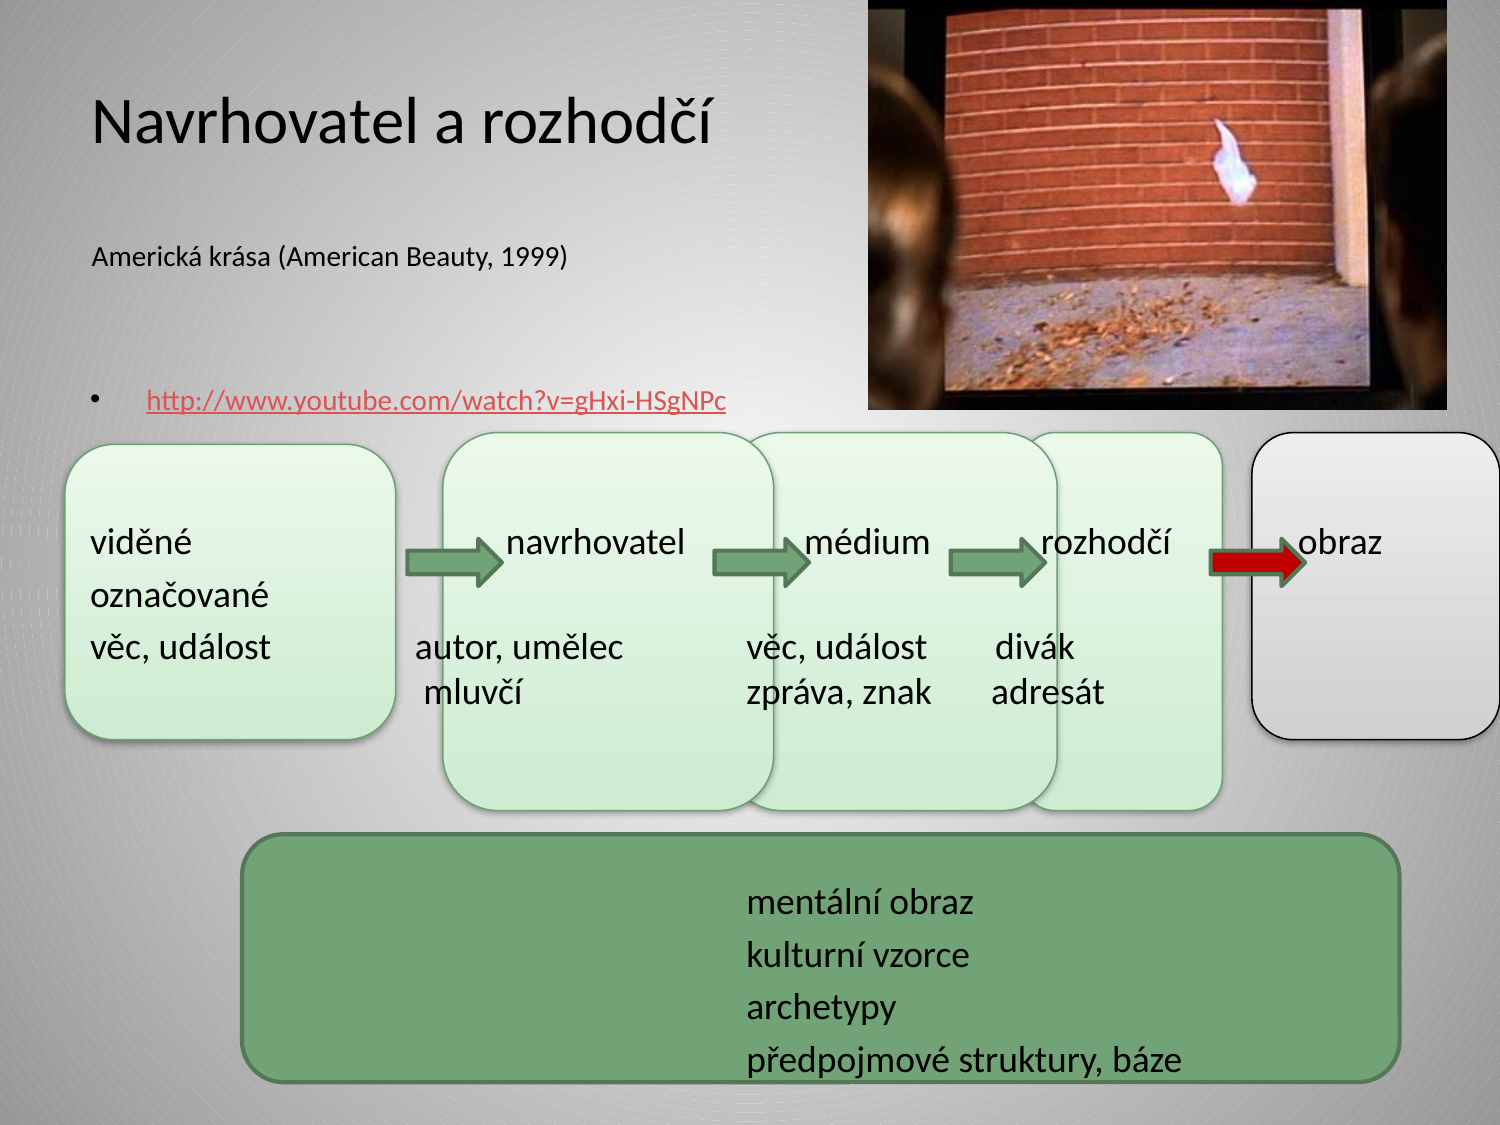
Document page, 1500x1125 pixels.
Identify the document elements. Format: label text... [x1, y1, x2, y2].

list http://www.youtube.com/watch?v=gHxi-HSgNPc viděné navrhovatel médium rozhodčí obraz označované věc, událost autor, umělec věc, událost divák mluvčí zpráva, znak adresát mentální obraz kulturní vzorce archetypy předpojmové struktury, báze [75, 373, 1425, 1094]
text_box [1425, 431, 1500, 741]
text_box [712, 536, 812, 588]
picture [867, 0, 1448, 410]
text_box [1208, 536, 1308, 588]
text_box [948, 536, 1048, 588]
text_box [405, 536, 504, 588]
text_box [64, 462, 75, 722]
title Navrhovatel a rozhodčí Americká krása (American Beauty, 1999) [76, 0, 865, 350]
